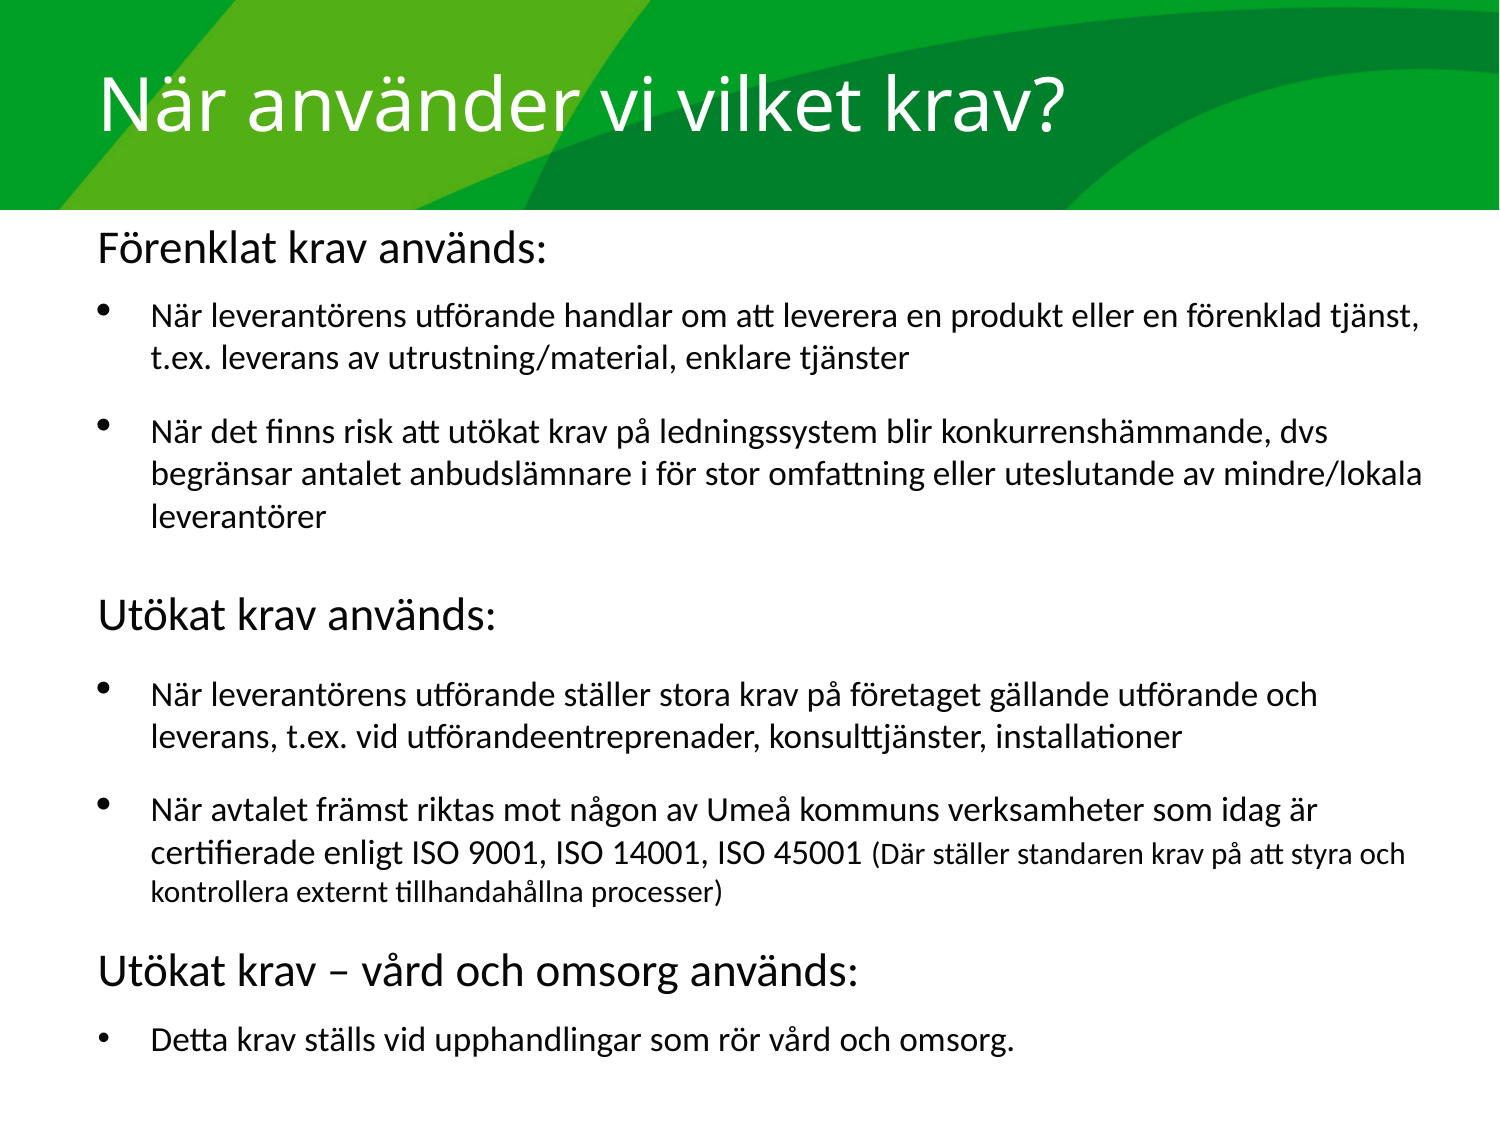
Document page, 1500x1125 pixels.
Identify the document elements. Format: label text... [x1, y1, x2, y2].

title När använder vi vilket krav? [82, 54, 1412, 161]
list Förenklat krav används: När leverantörens utförande handlar om att leverera en produkt eller en förenklad tjänst, t.ex. leverans av utrustning/material, enklare tjänster När det finns risk att utökat krav på ledningssystem blir konkurrenshämmande, dvs begränsar antalet anbudslämnare i för stor omfattning eller uteslutande av mindre/lokala leverantörer Utökat krav används: När leverantörens utförande ställer stora krav på företaget gällande utförande och leverans, t.ex. vid utförandeentreprenader, konsulttjänster, installationer När avtalet främst riktas mot någon av Umeå kommuns verksamheter som idag är certifierade enligt ISO 9001, ISO 14001, ISO 45001 (Där ställer standaren krav på att styra och kontrollera externt tillhandahållna processer) Utökat krav – vård och omsorg används: Detta krav ställs vid upphandlingar som rör vård och omsorg. [82, 209, 1441, 1071]
picture [0, 0, 1500, 210]
